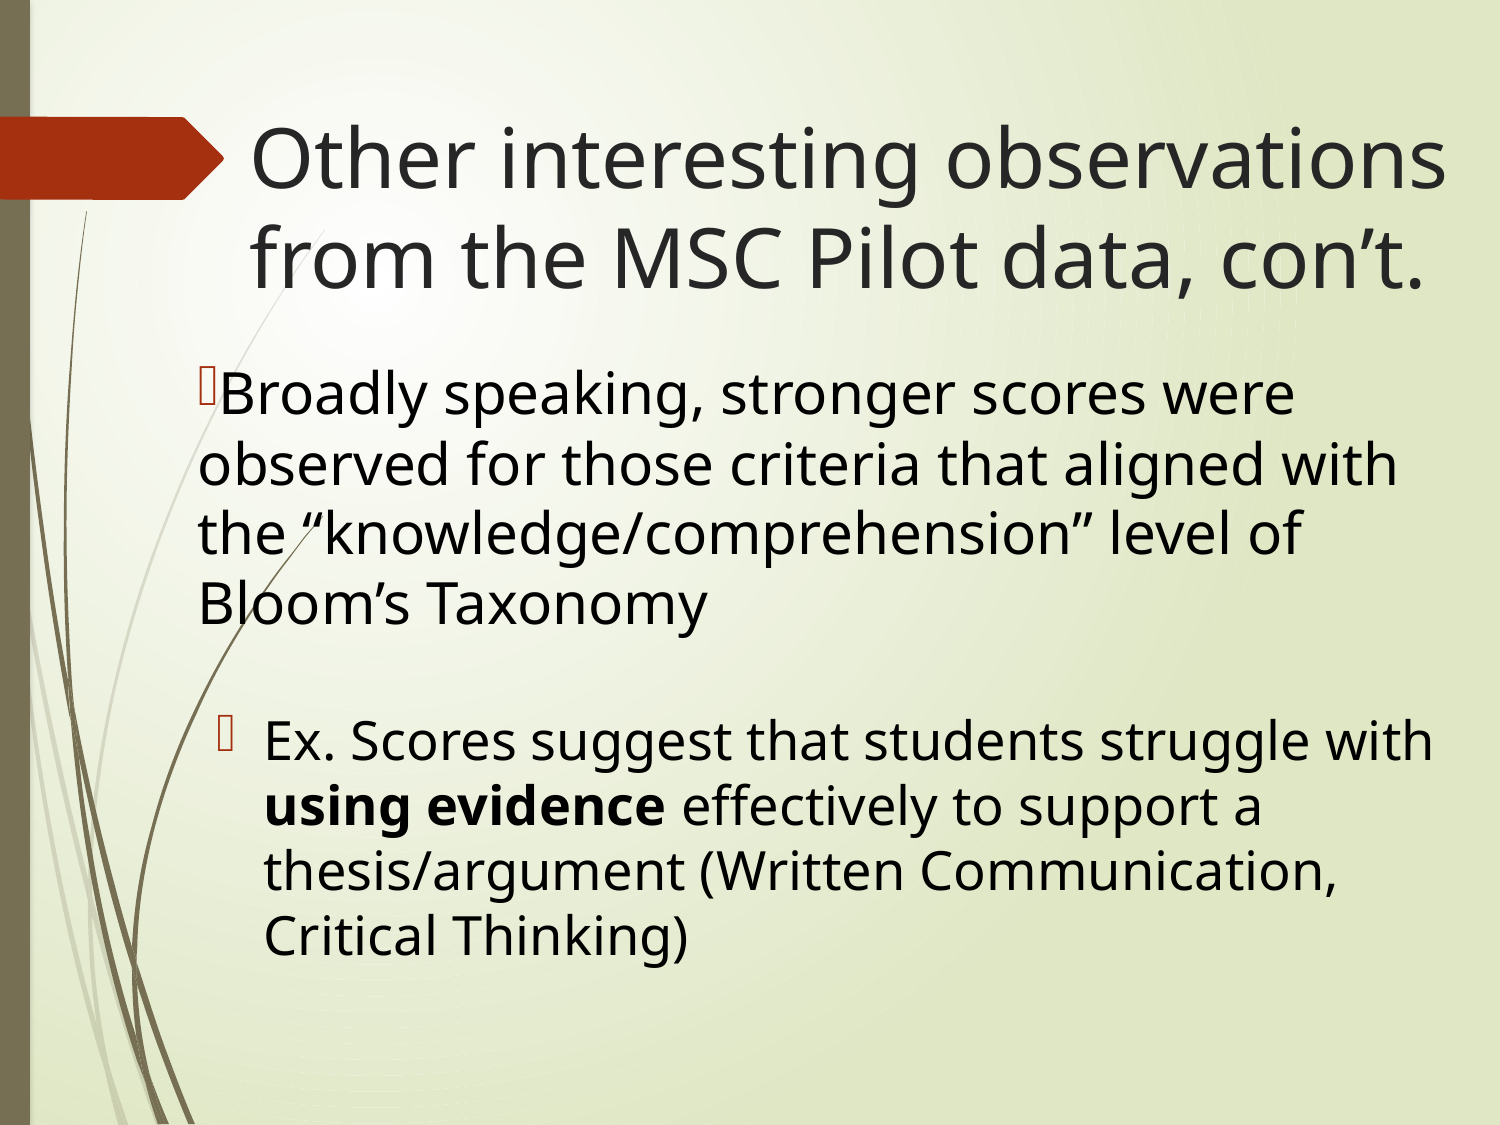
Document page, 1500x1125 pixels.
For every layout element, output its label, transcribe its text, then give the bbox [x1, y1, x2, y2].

text_box Broadly speaking, stronger scores were observed for those criteria that aligned with the “knowledge/comprehension” level of Bloom’s Taxonomy Ex. Scores suggest that students struggle with using evidence effectively to support a thesis/argument (Written Communication, Critical Thinking) [182, 349, 1475, 657]
title Other interesting observations from the MSC Pilot data, con’t. [234, 97, 1500, 385]
